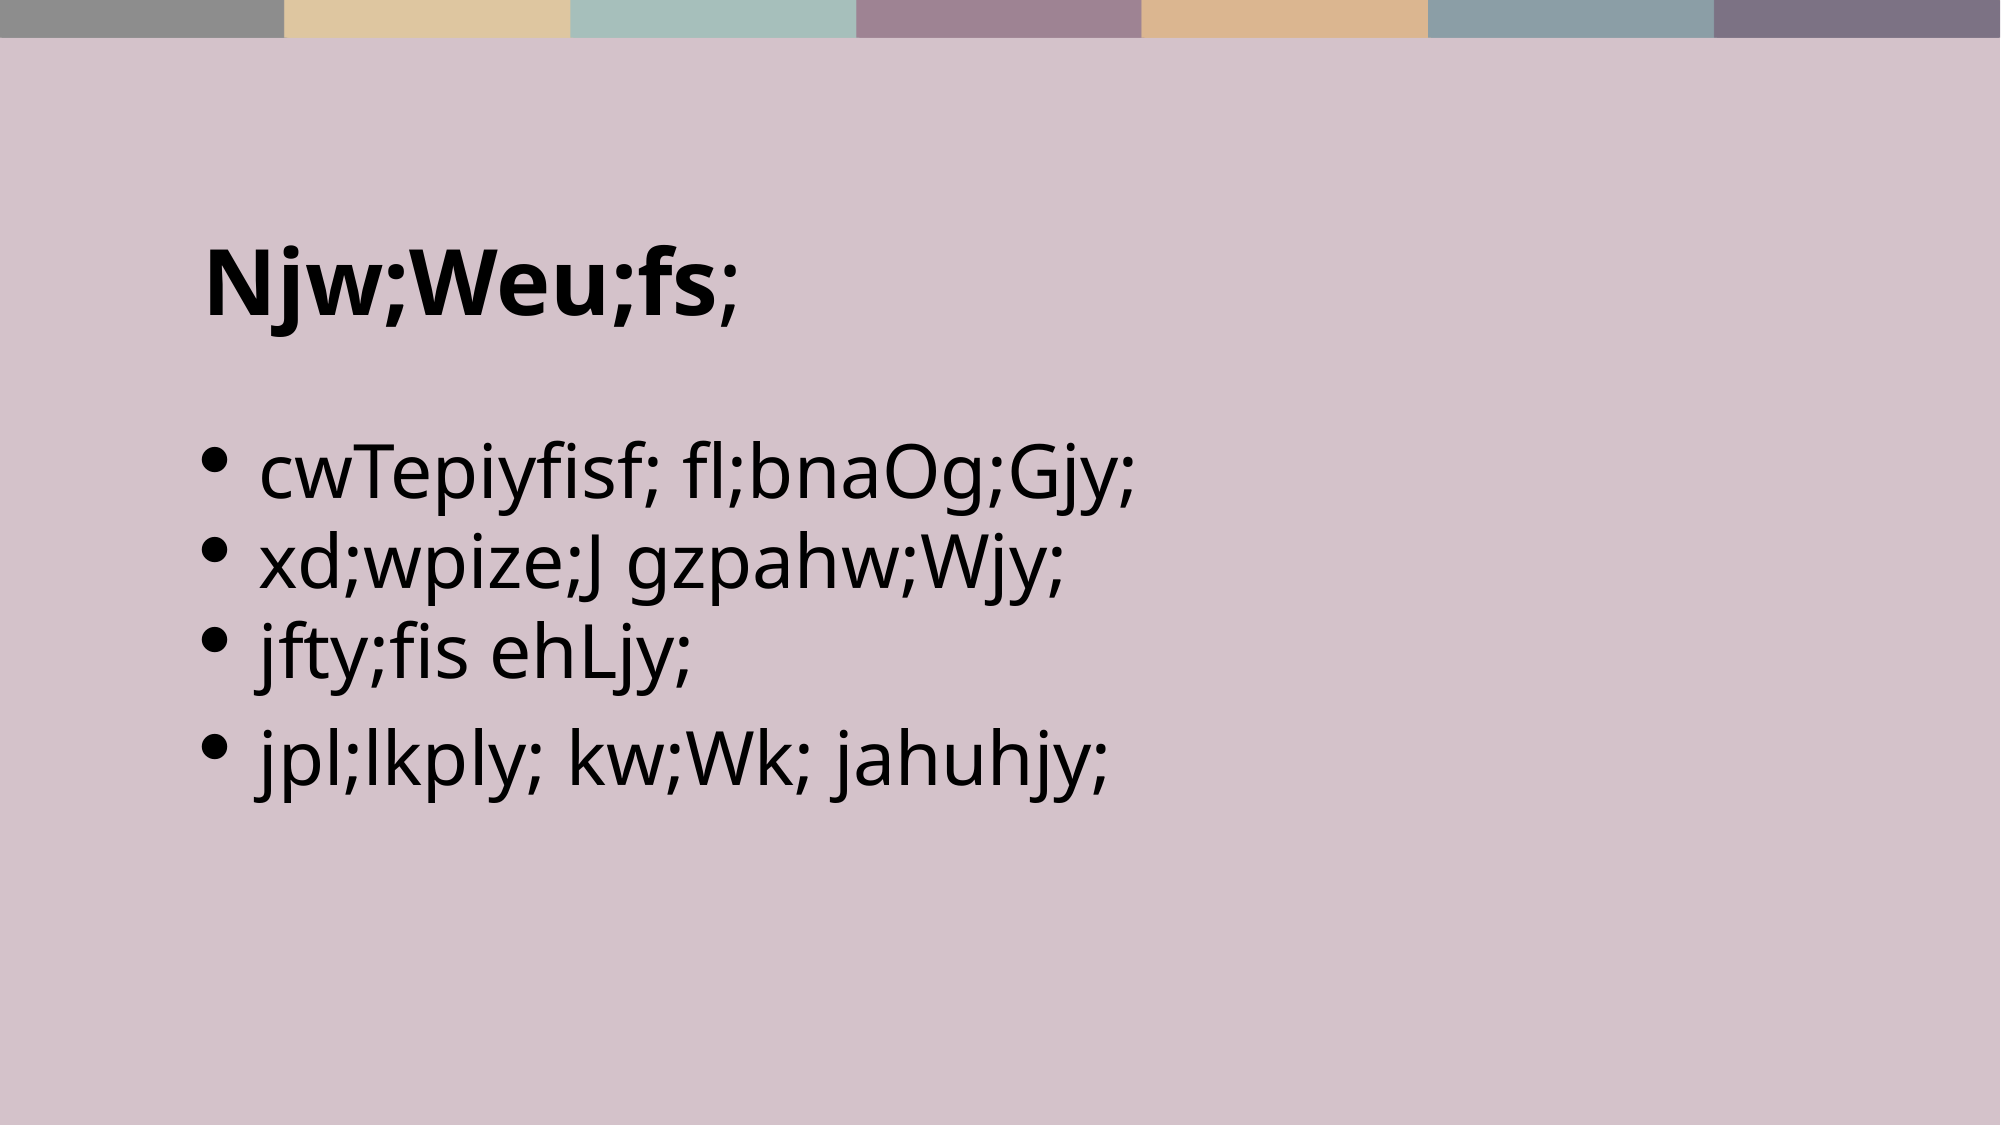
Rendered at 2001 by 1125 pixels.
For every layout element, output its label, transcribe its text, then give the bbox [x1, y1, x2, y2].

picture [0, 0, 2001, 38]
text_box Njw;Weu;fs; cwTepiyfisf; fl;bnaOg;Gjy; xd;wpize;J gzpahw;Wjy; jfty;fis ehLjy; jpl;lkply; kw;Wk; jahuhjy; [187, 216, 1502, 921]
